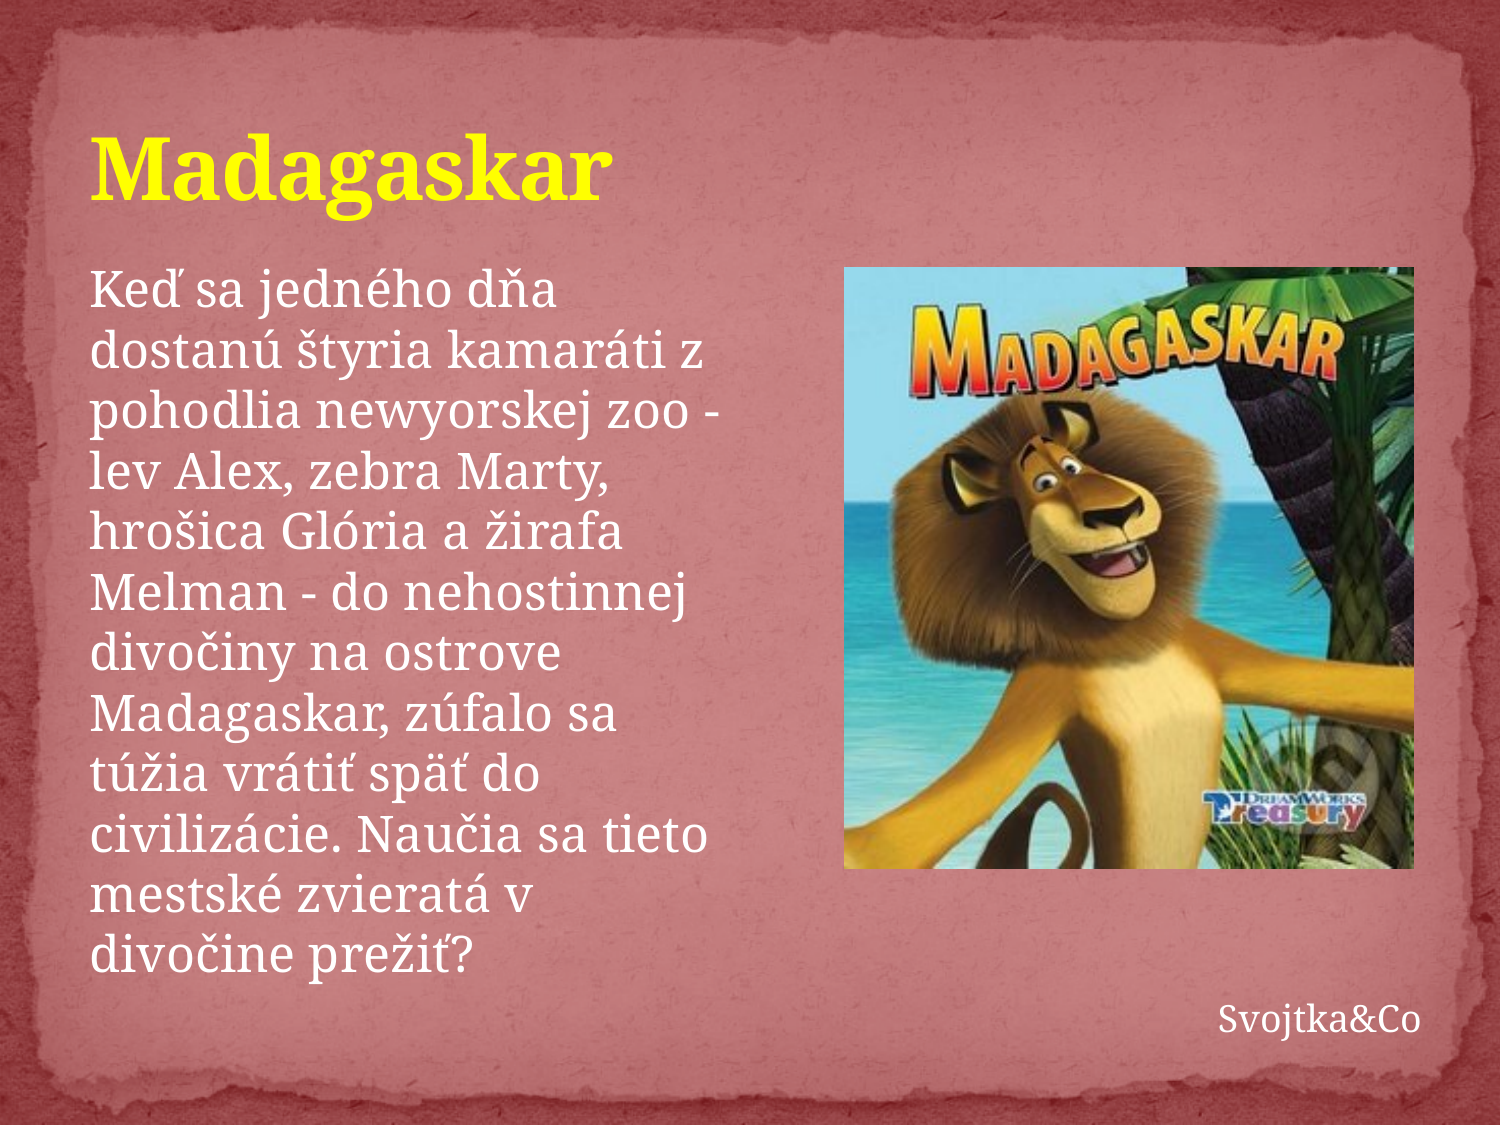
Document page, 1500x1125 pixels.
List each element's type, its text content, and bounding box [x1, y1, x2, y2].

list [847, 269, 1412, 868]
title Madagaskar [74, 24, 1425, 225]
text_box Svojtka&Co [1203, 987, 1437, 1048]
list Keď sa jedného dňa dostanú štyria kamaráti z pohodlia newyorskej zoo - lev Alex, zebra Marty, hrošica Glória a žirafa Melman - do nehostinnej divočiny na ostrove Madagaskar, zúfalo sa túžia vrátiť späť do civilizácie. Naučia sa tieto mestské zvieratá v divočine prežiť? [75, 249, 741, 1000]
